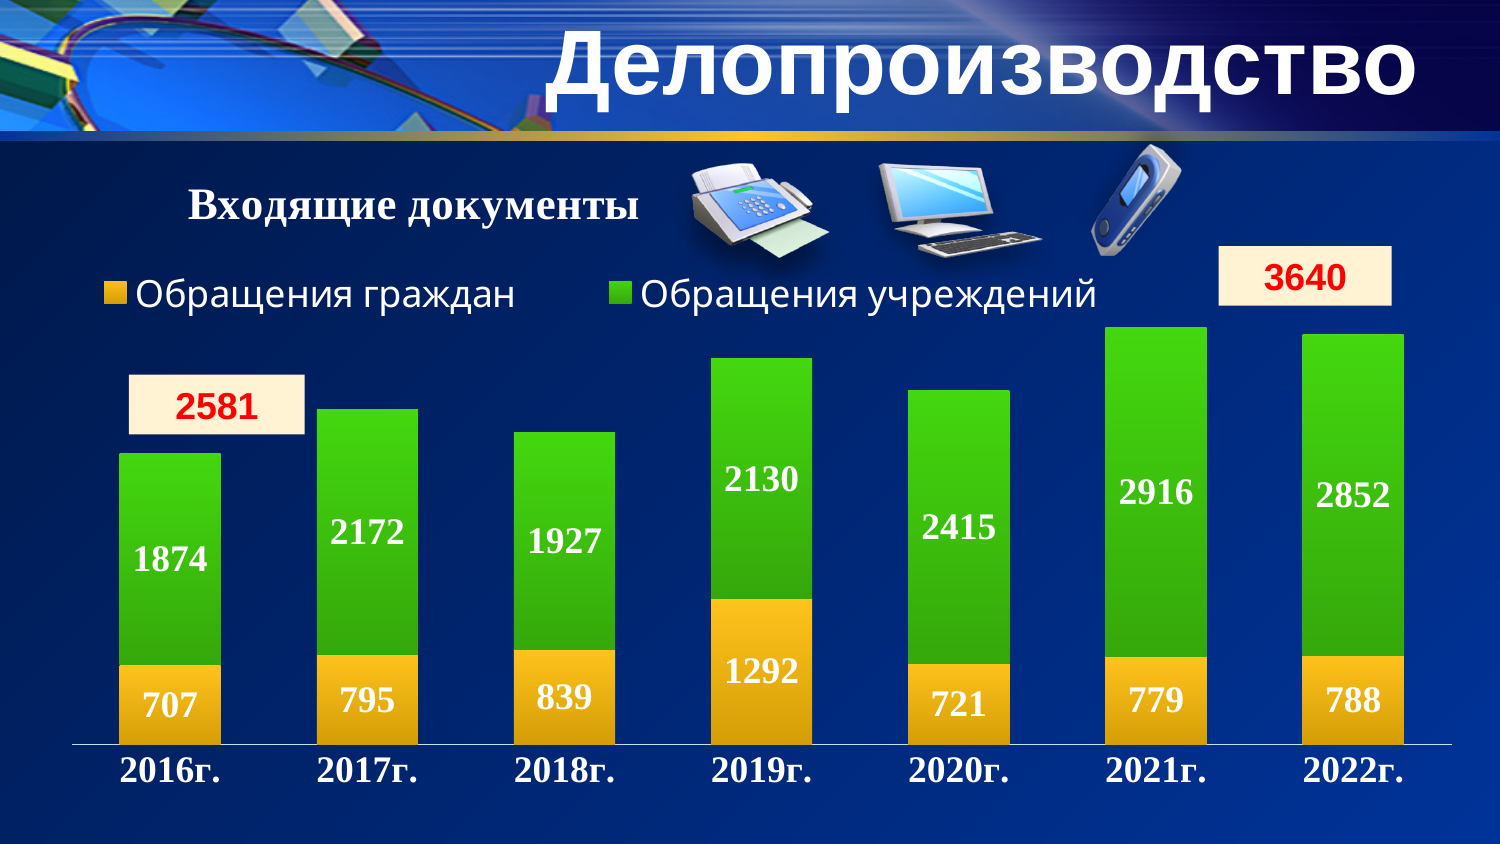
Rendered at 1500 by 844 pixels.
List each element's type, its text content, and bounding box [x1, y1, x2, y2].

picture [1109, 141, 1165, 265]
picture [878, 163, 1044, 258]
picture [0, 0, 1500, 131]
chart [23, 152, 1500, 833]
title Делопроизводство [175, 23, 1461, 93]
picture [691, 163, 830, 258]
